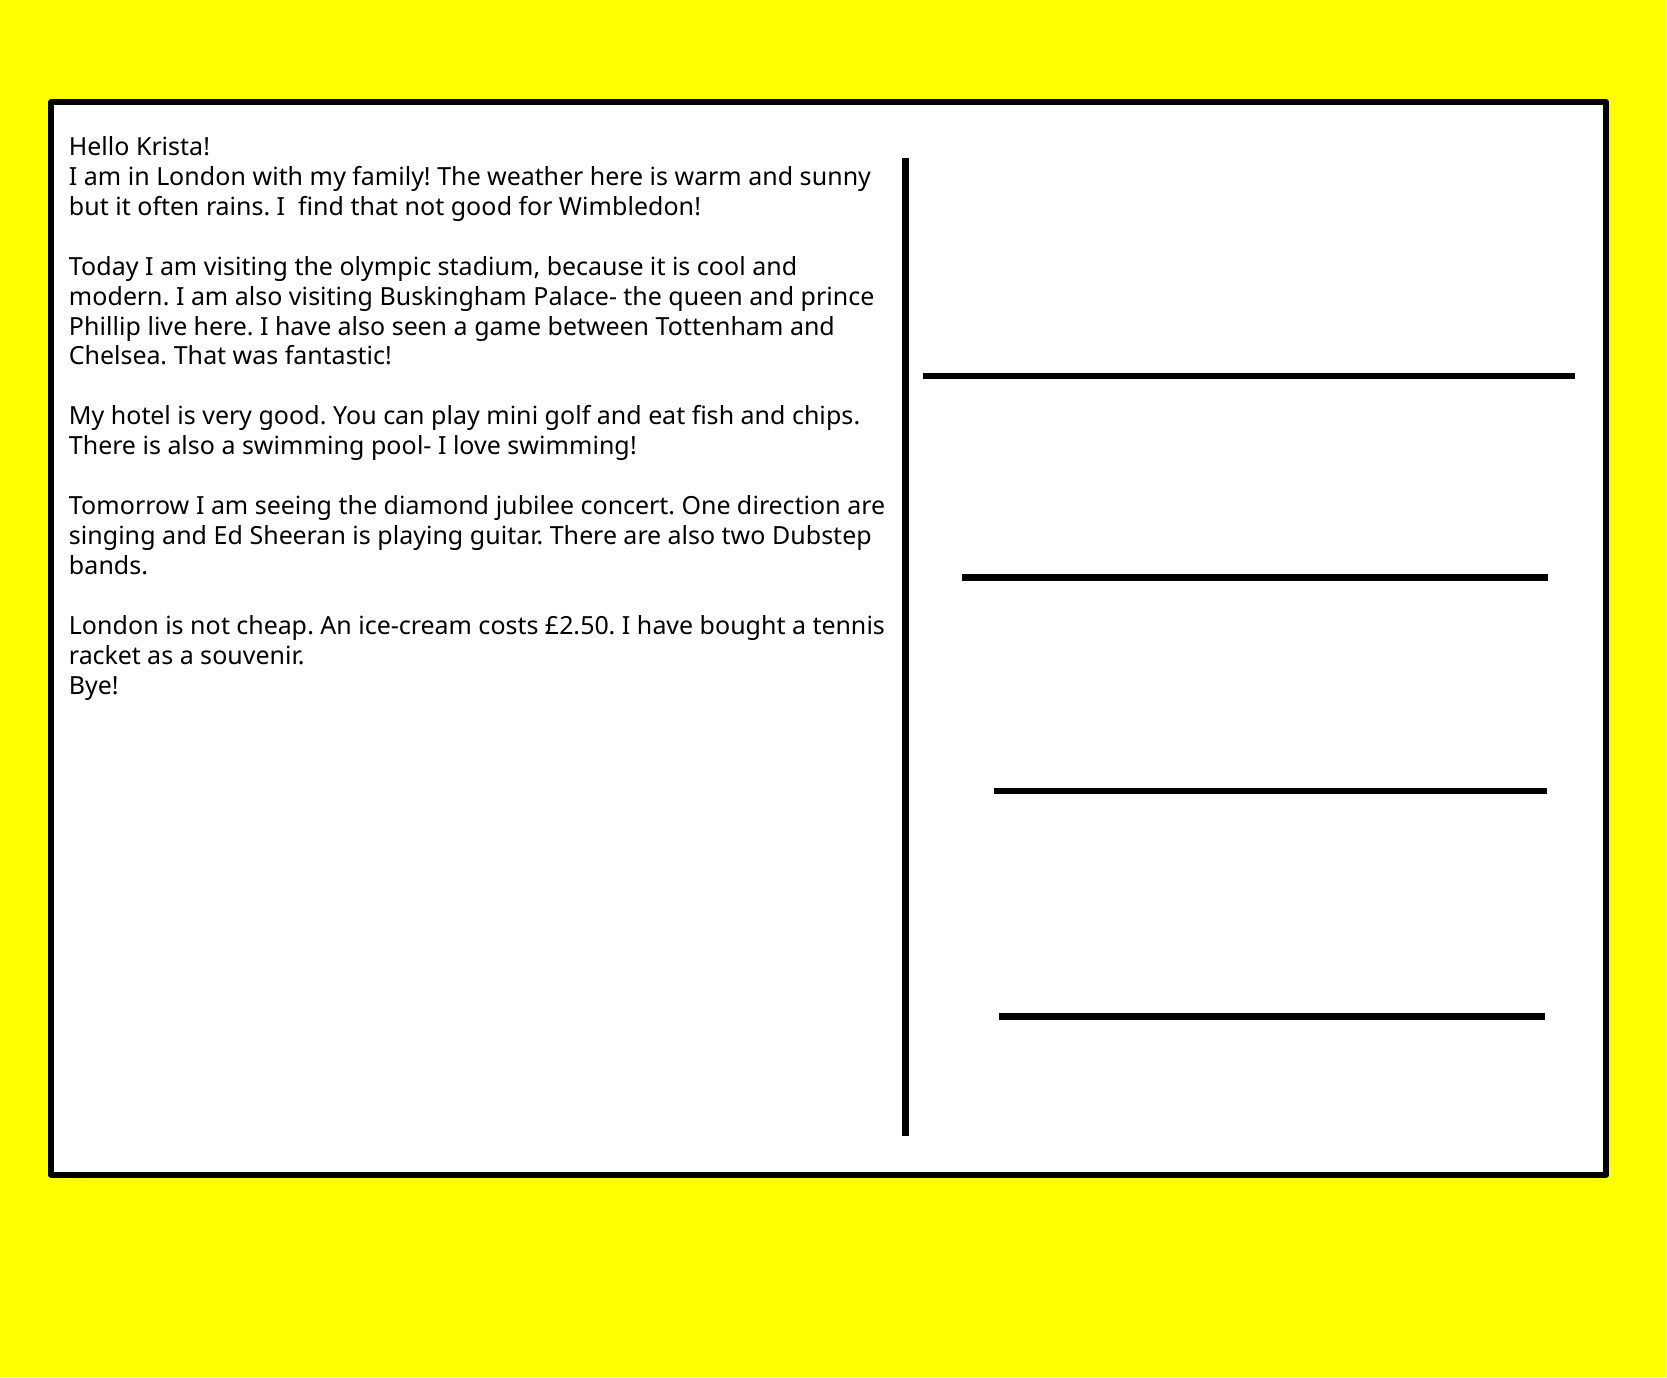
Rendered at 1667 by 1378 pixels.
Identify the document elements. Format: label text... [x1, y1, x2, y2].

text_box Hello Krista! I am in London with my family! The weather here is warm and sunny but it often rains. I find that not good for Wimbledon! Today I am visiting the olympic stadium, because it is cool and modern. I am also visiting Buskingham Palace- the queen and prince Phillip live here. I have also seen a game between Tottenham and Chelsea. That was fantastic! My hotel is very good. You can play mini golf and eat fish and chips. There is also a swimming pool- I love swimming! Tomorrow I am seeing the diamond jubilee concert. One direction are singing and Ed Sheeran is playing guitar. There are also two Dubstep bands. London is not cheap. An ice-cream costs £2.50. I have bought a tennis racket as a souvenir. Bye! [54, 122, 909, 707]
text_box [49, 100, 1608, 1177]
